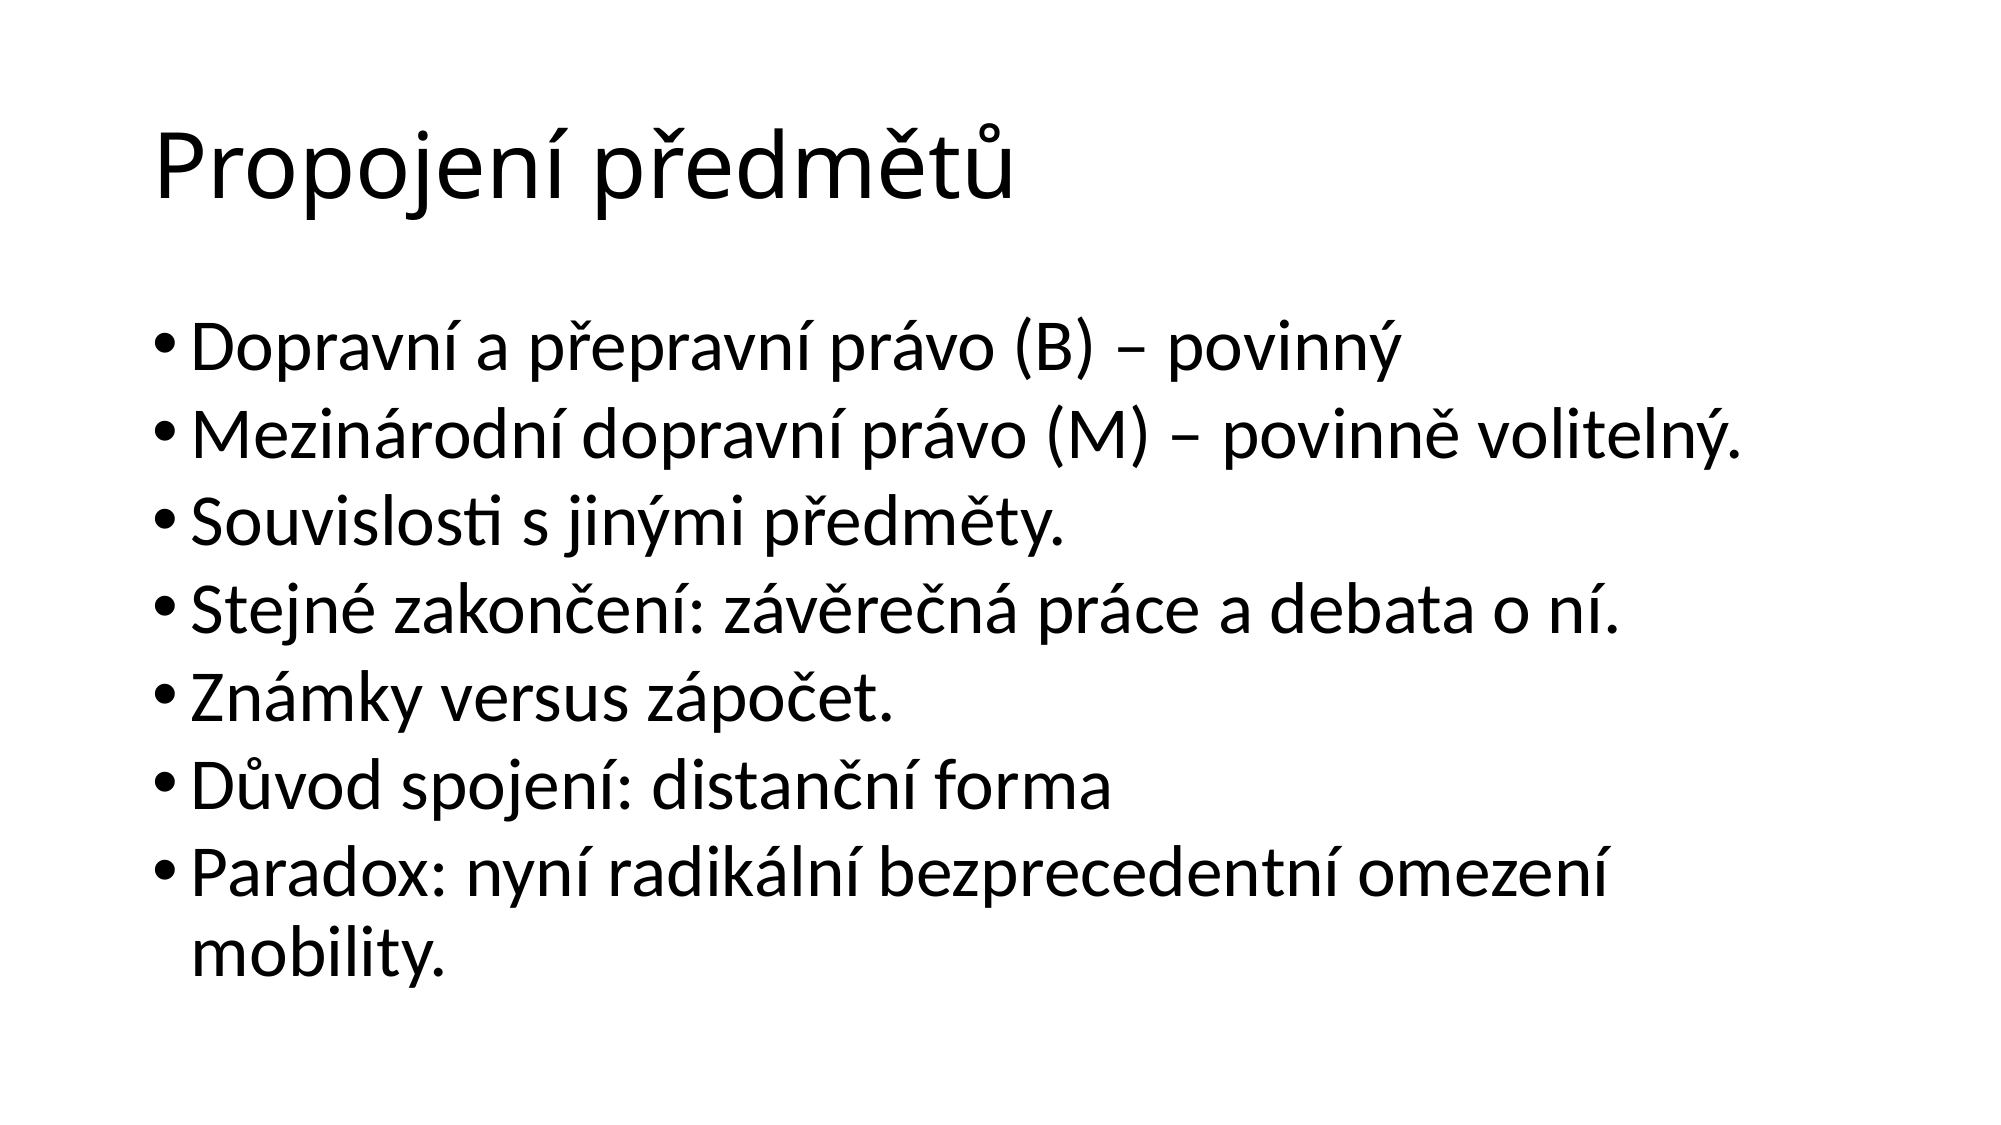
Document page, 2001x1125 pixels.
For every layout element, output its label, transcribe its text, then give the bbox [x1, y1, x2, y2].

title Propojení předmětů [137, 59, 1863, 278]
list Dopravní a přepravní právo (B) – povinný Mezinárodní dopravní právo (M) – povinně volitelný. Souvislosti s jinými předměty. Stejné zakončení: závěrečná práce a debata o ní. Známky versus zápočet. Důvod spojení: distanční forma Paradox: nyní radikální bezprecedentní omezení mobility. [137, 299, 1863, 1014]
